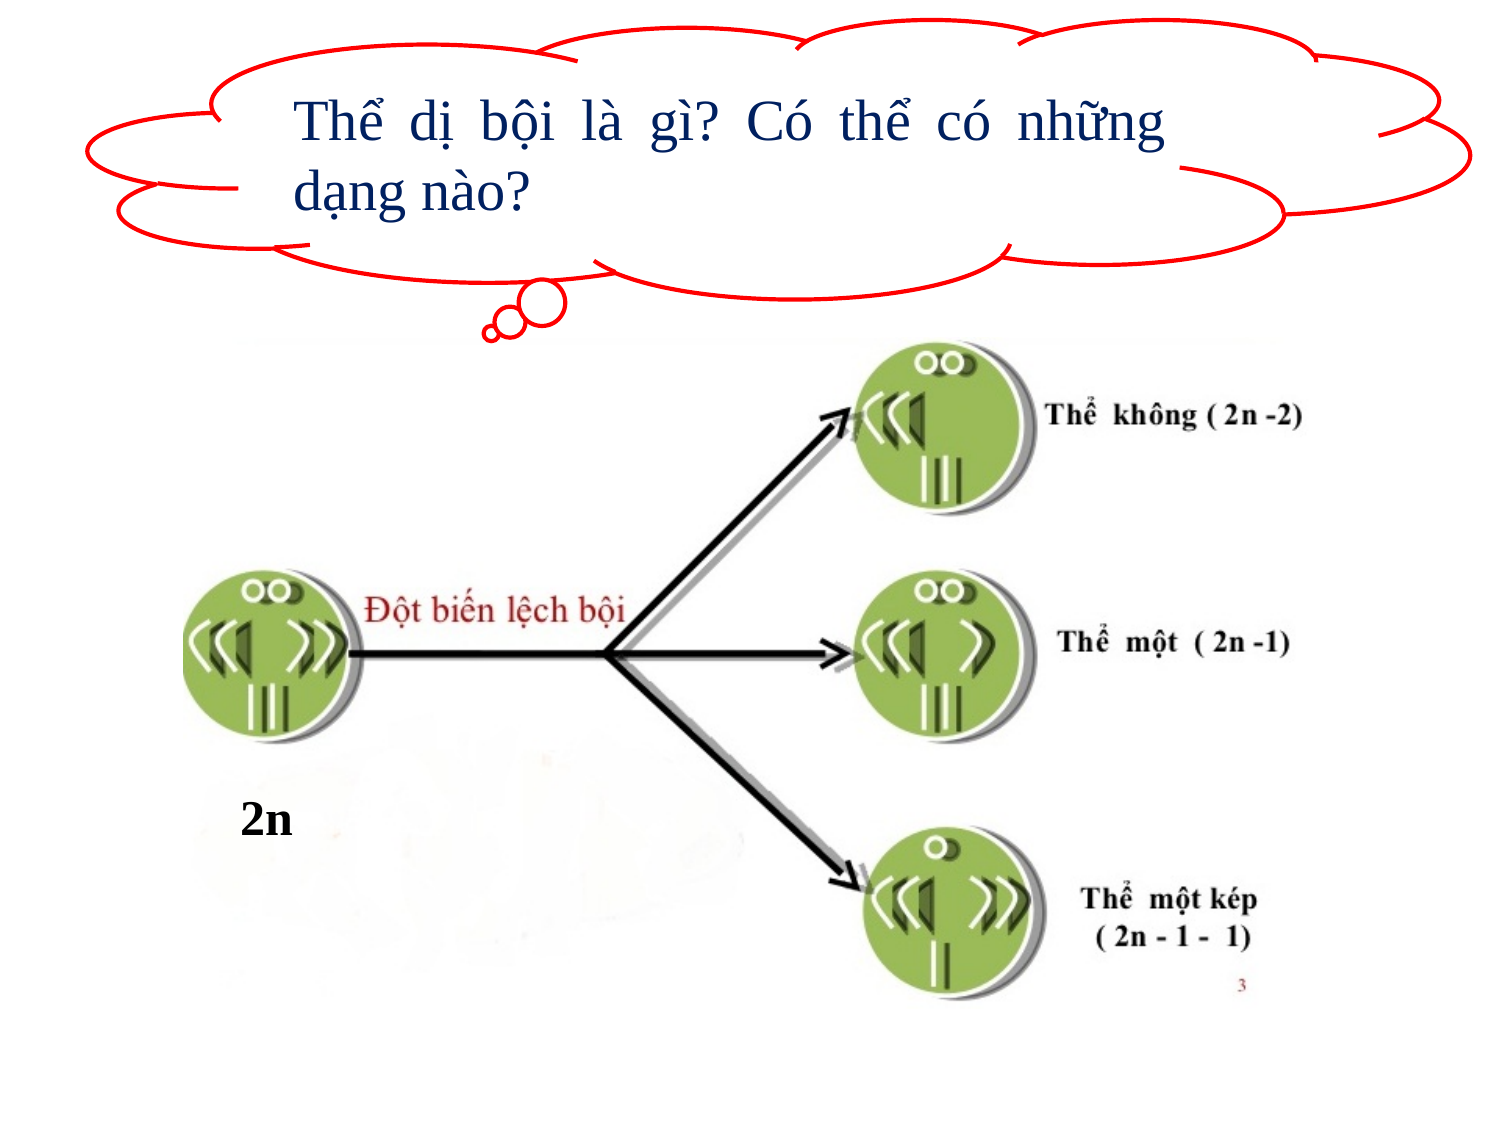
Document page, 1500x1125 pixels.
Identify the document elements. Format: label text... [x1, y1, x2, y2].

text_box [182, 337, 1316, 1009]
text_box Thể dị bội là gì? Có thể có những dạng nào? [85, 17, 1473, 336]
